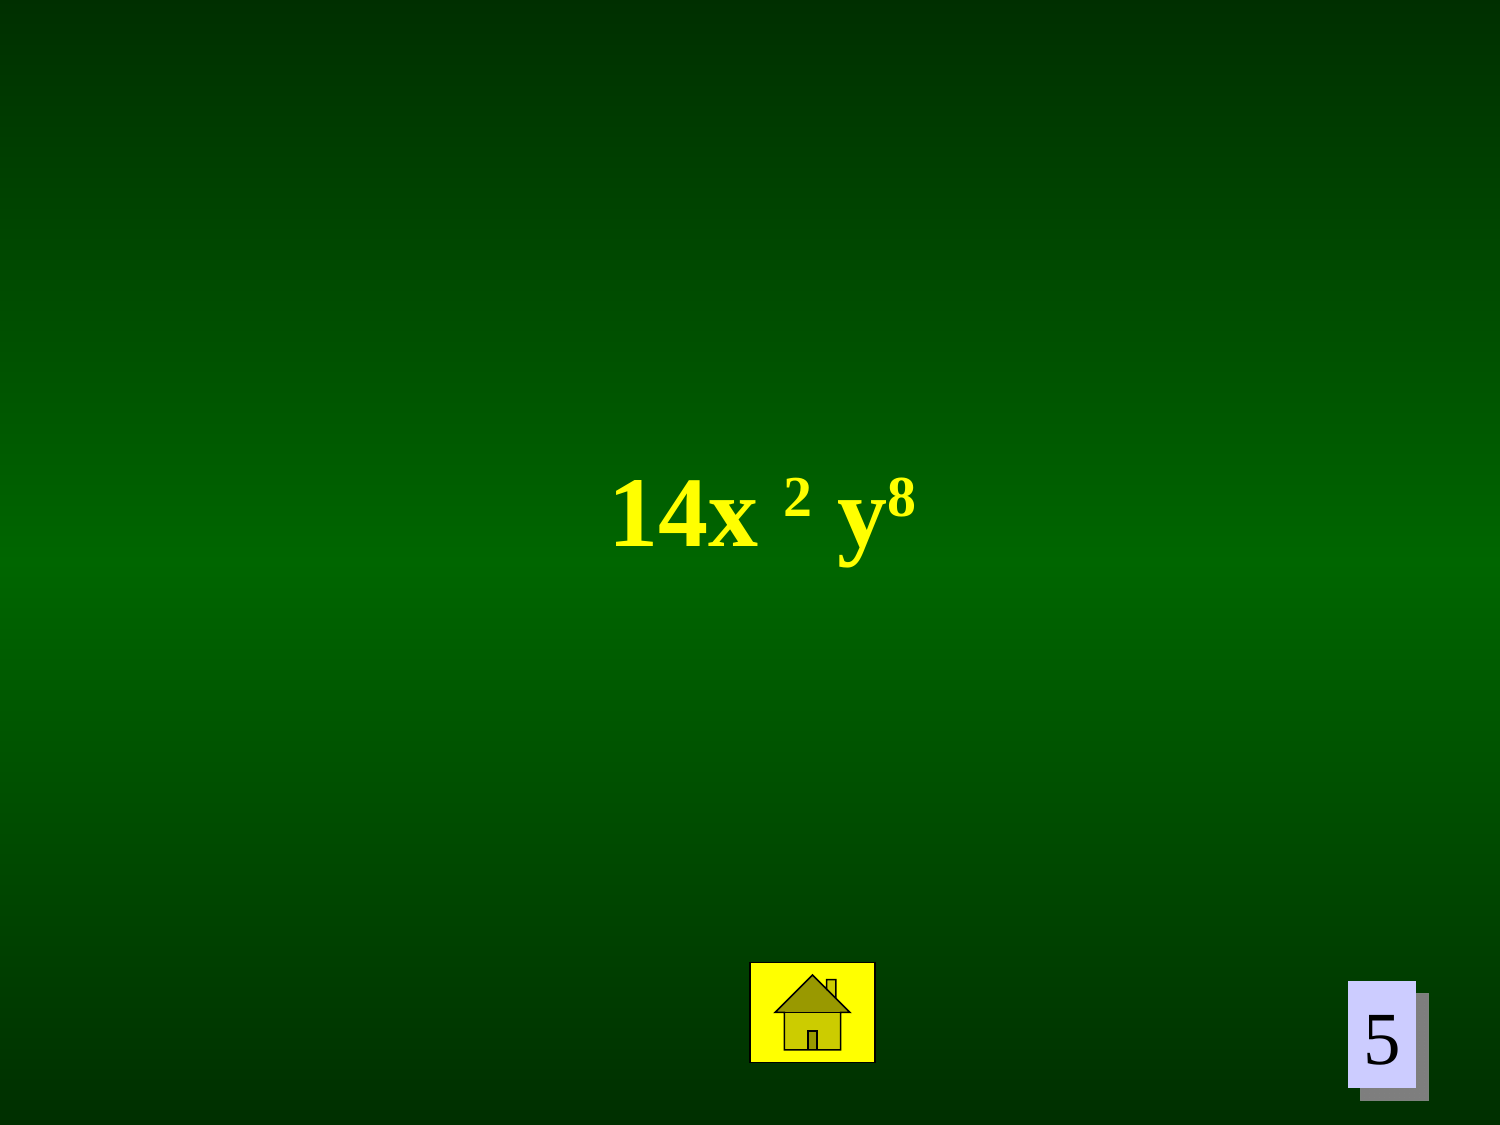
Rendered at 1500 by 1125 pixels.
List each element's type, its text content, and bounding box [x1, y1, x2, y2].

text_box [750, 1013, 876, 1063]
title 14x 2 y8 [112, 0, 1413, 1013]
text_box 5 [1348, 982, 1416, 1087]
